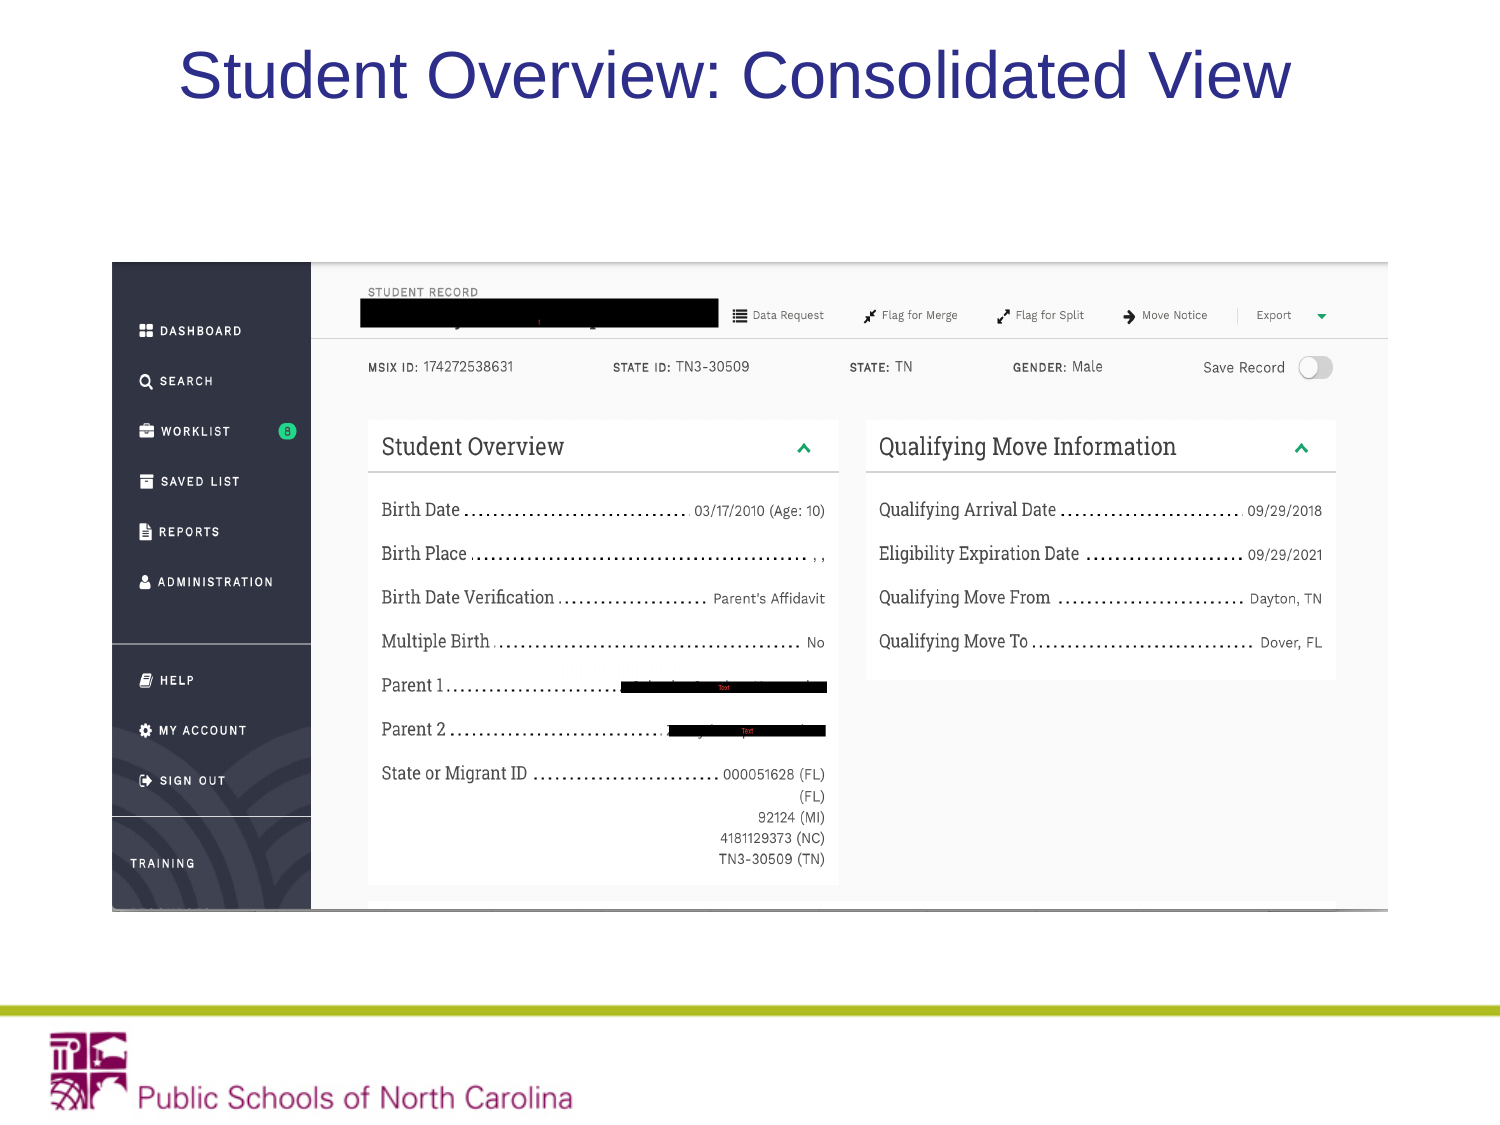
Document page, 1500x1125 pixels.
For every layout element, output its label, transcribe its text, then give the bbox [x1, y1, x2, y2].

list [112, 262, 1388, 912]
text_box Student Overview: Consolidated View [163, 24, 1352, 120]
picture [0, 1, 1500, 1124]
